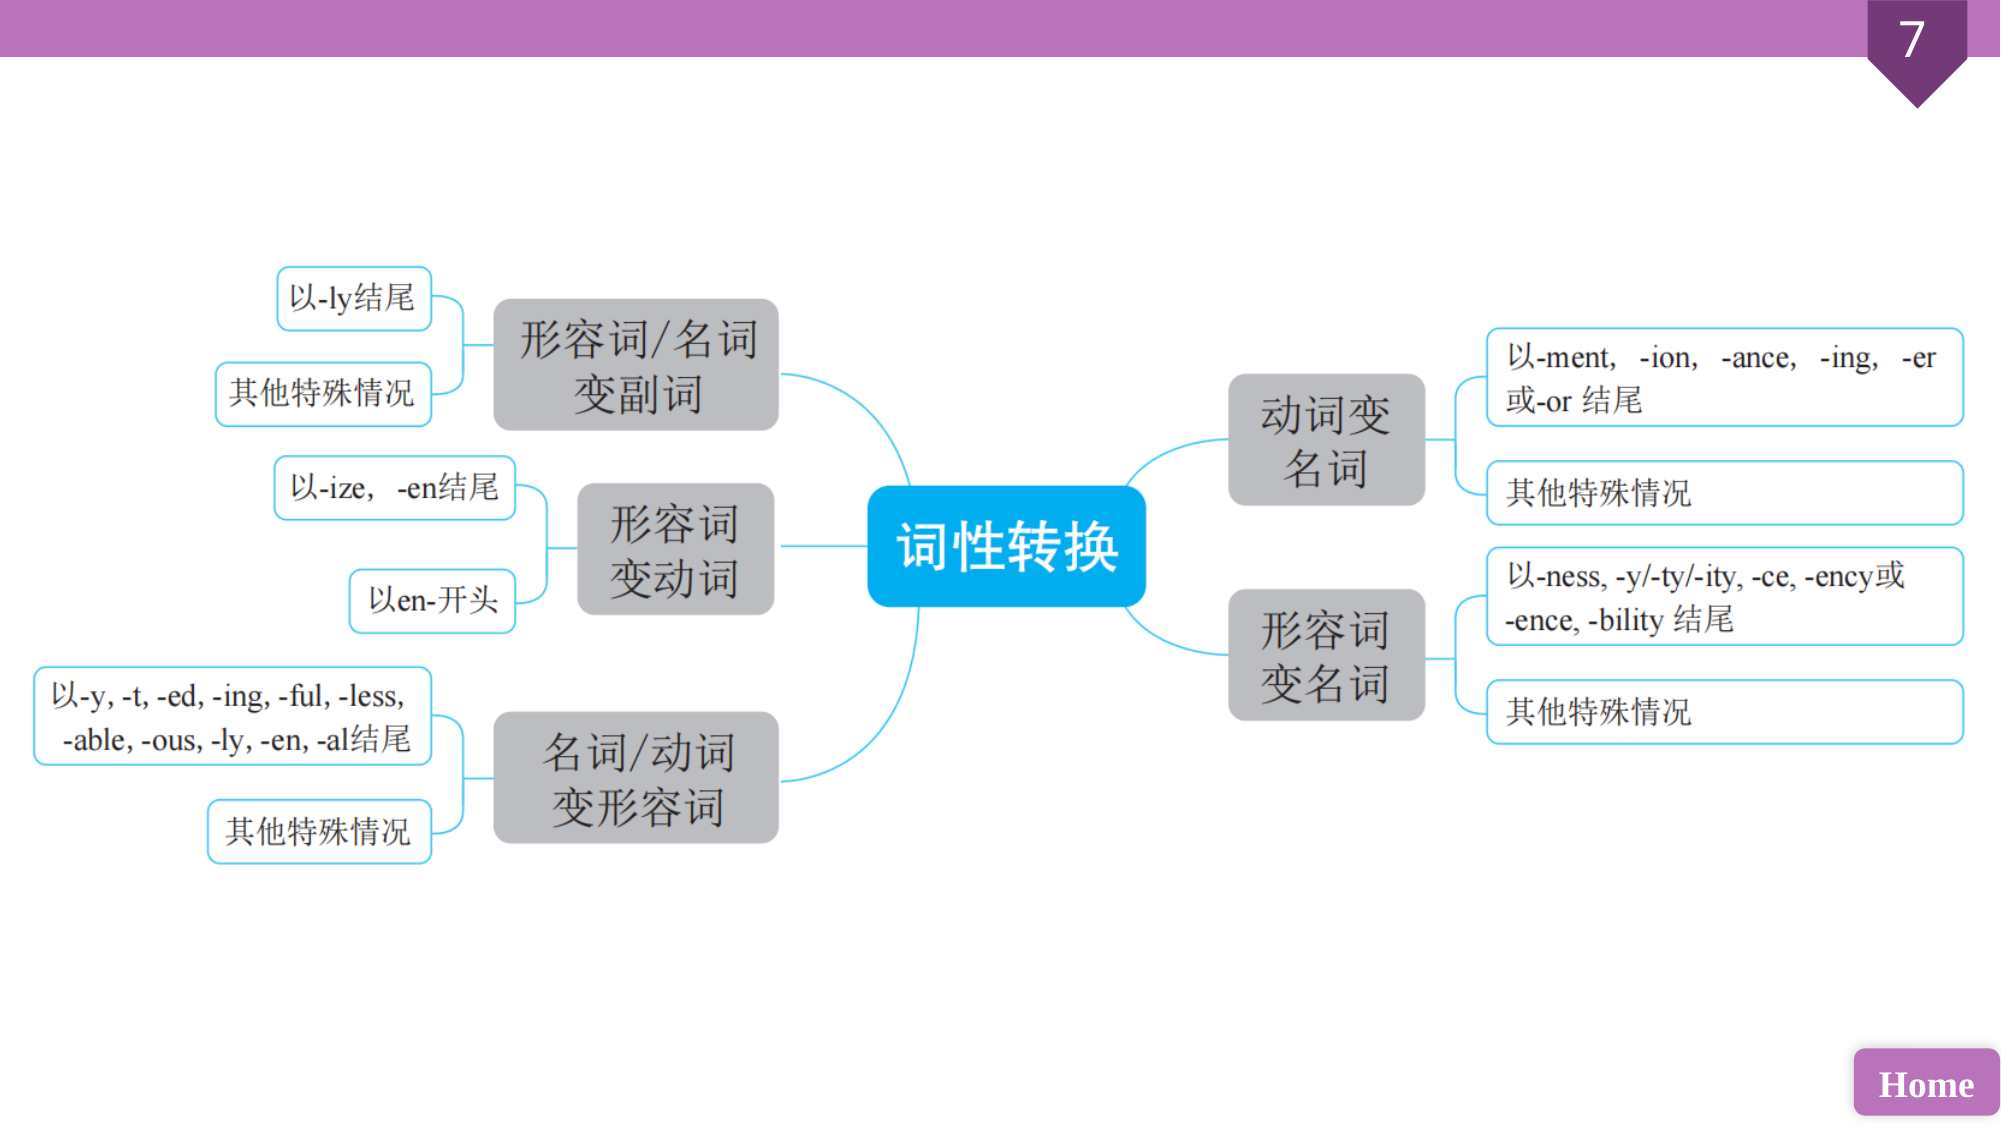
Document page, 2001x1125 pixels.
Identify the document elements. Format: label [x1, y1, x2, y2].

picture [20, 233, 1979, 876]
